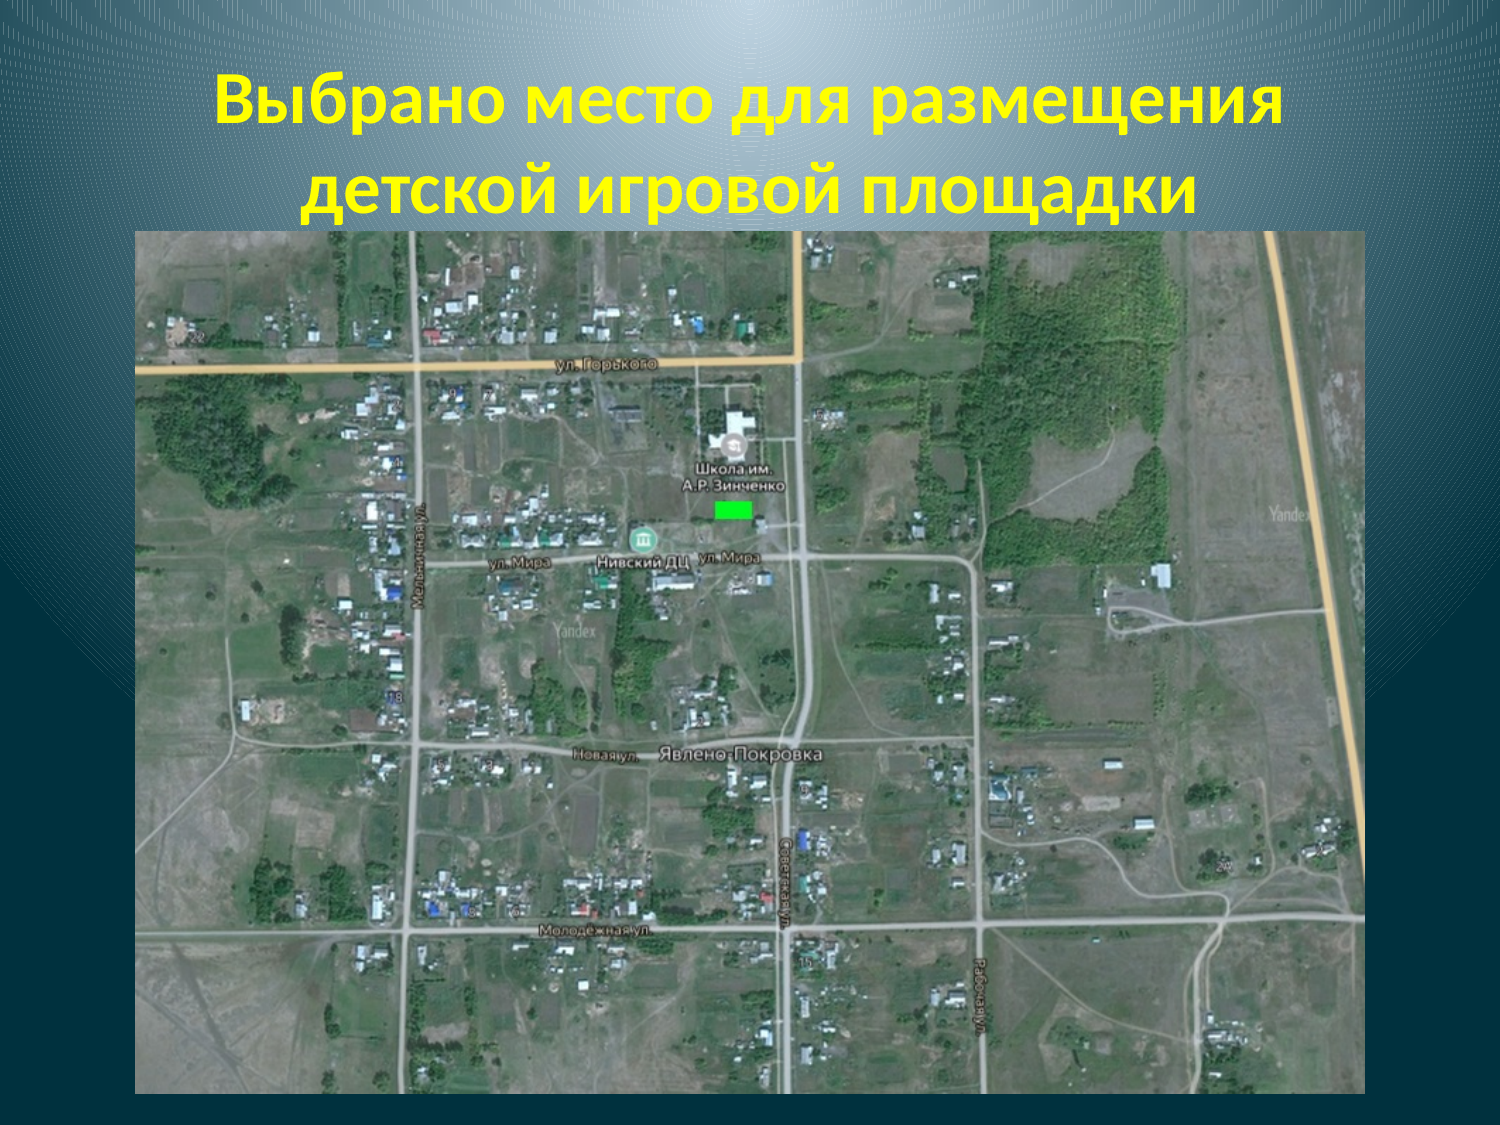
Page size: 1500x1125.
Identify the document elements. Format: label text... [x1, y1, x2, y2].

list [135, 231, 1365, 1095]
title Выбрано место для размещения детской игровой площадки [75, 45, 1425, 233]
